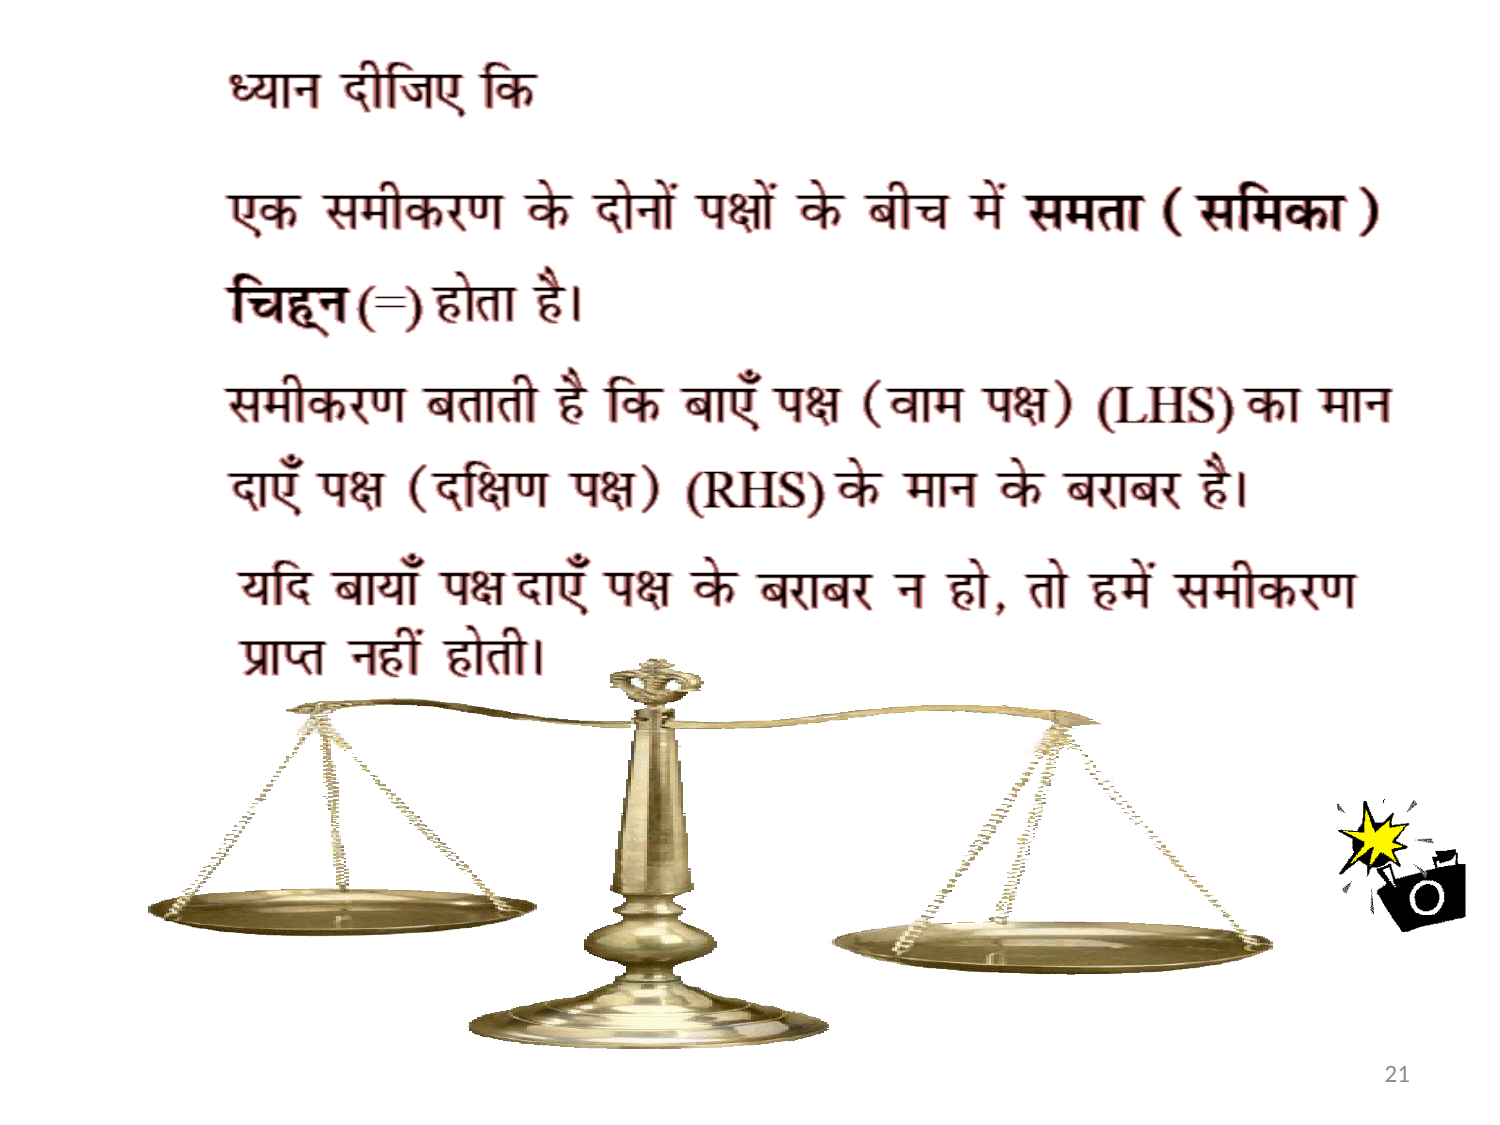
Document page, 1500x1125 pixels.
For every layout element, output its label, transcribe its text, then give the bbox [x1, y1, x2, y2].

slide_number 21 [1074, 1042, 1425, 1103]
picture [1337, 799, 1466, 932]
picture [99, 37, 1400, 1079]
